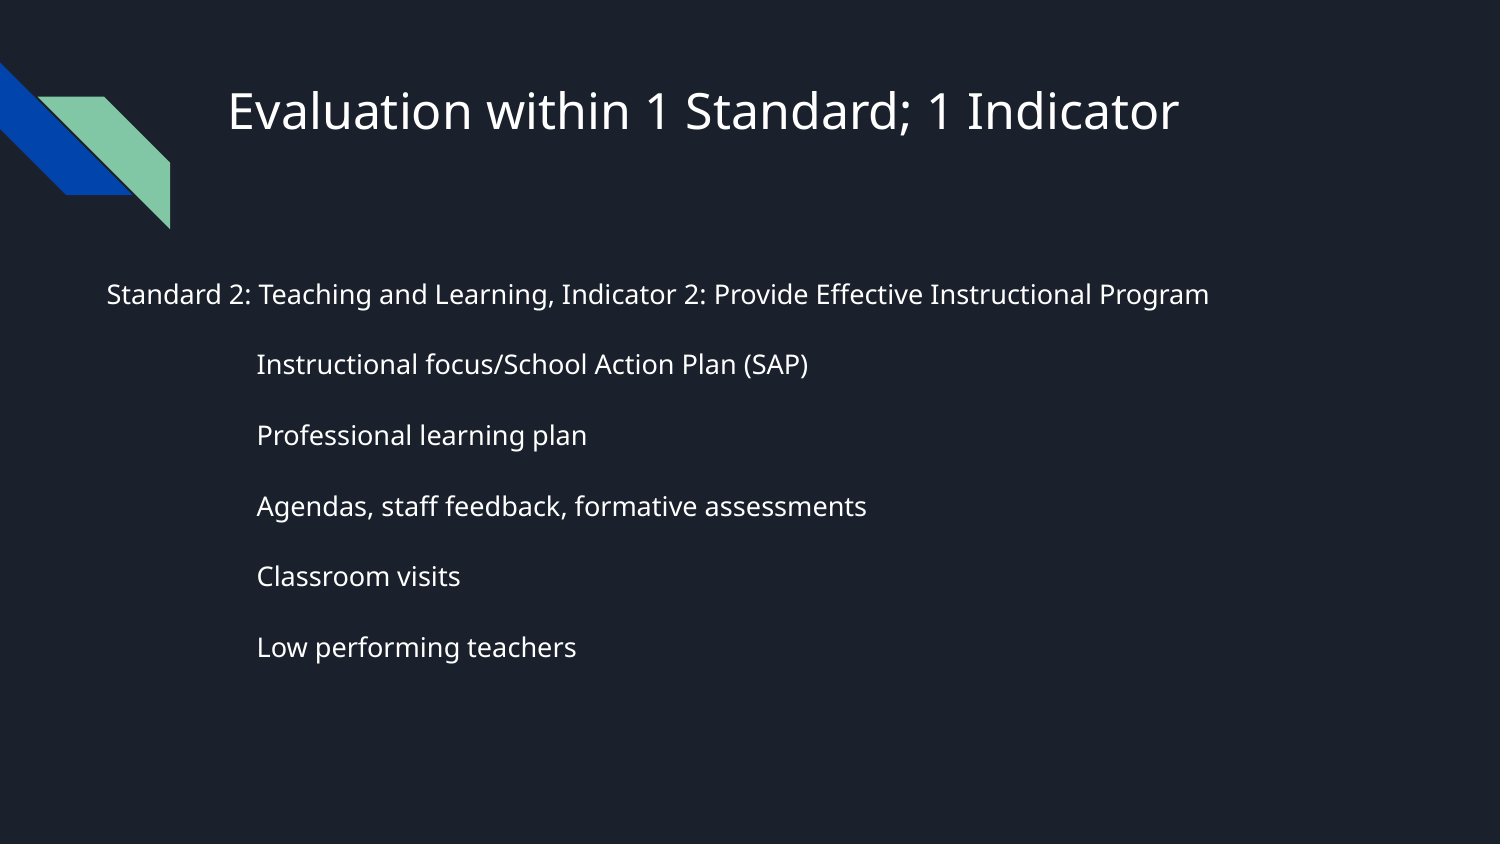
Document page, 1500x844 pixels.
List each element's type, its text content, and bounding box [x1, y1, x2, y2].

title Evaluation within 1 Standard; 1 Indicator [212, 64, 1368, 215]
list Standard 2: Teaching and Learning, Indicator 2: Provide Effective Instructional Program Instructional focus/School Action Plan (SAP) Professional learning plan Agendas, staff feedback, formative assessments Classroom visits Low performing teachers [91, 257, 1368, 735]
